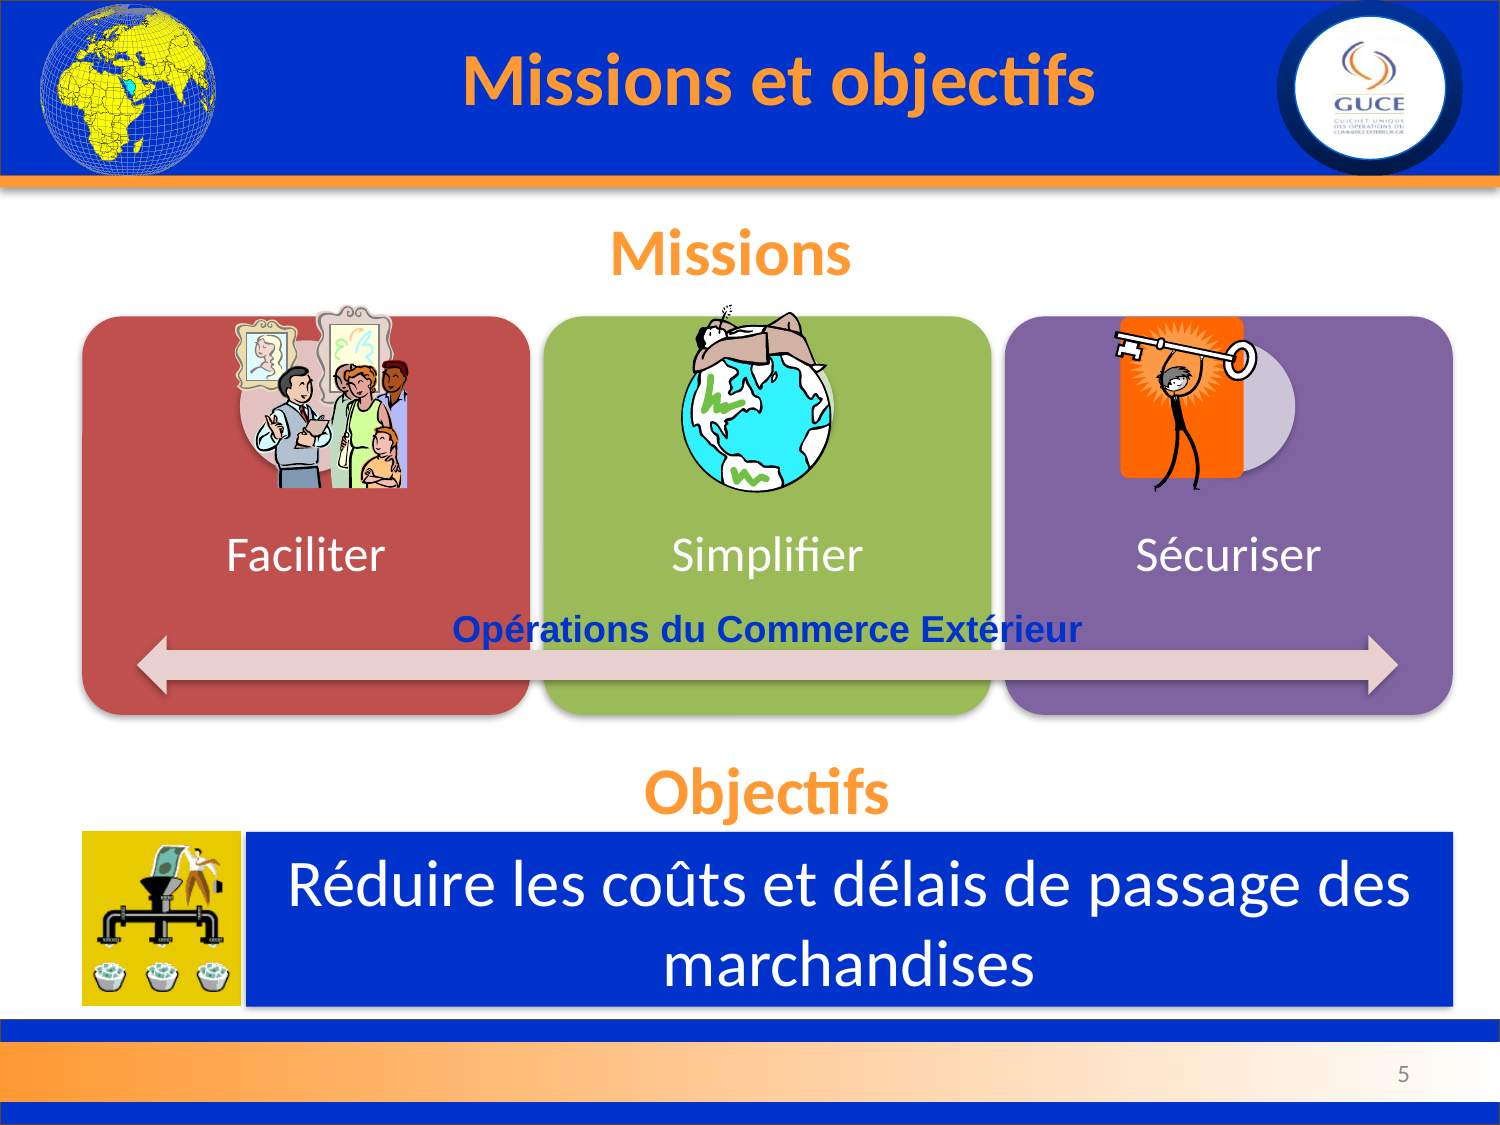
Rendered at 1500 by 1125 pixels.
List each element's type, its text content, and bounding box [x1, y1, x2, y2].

text_box Réduire les coûts et délais de passage des marchandises [246, 831, 1454, 1007]
text_box Objectifs [93, 749, 1442, 838]
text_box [81, 316, 1454, 716]
picture [1112, 316, 1259, 493]
picture [35, 0, 219, 188]
picture [81, 831, 241, 1006]
picture [679, 304, 833, 494]
text_box Missions [93, 210, 1369, 299]
slide_number 5 [1074, 1042, 1425, 1103]
picture [234, 304, 409, 489]
picture [1321, 37, 1417, 137]
text_box Missions et objectifs [269, 23, 1289, 164]
